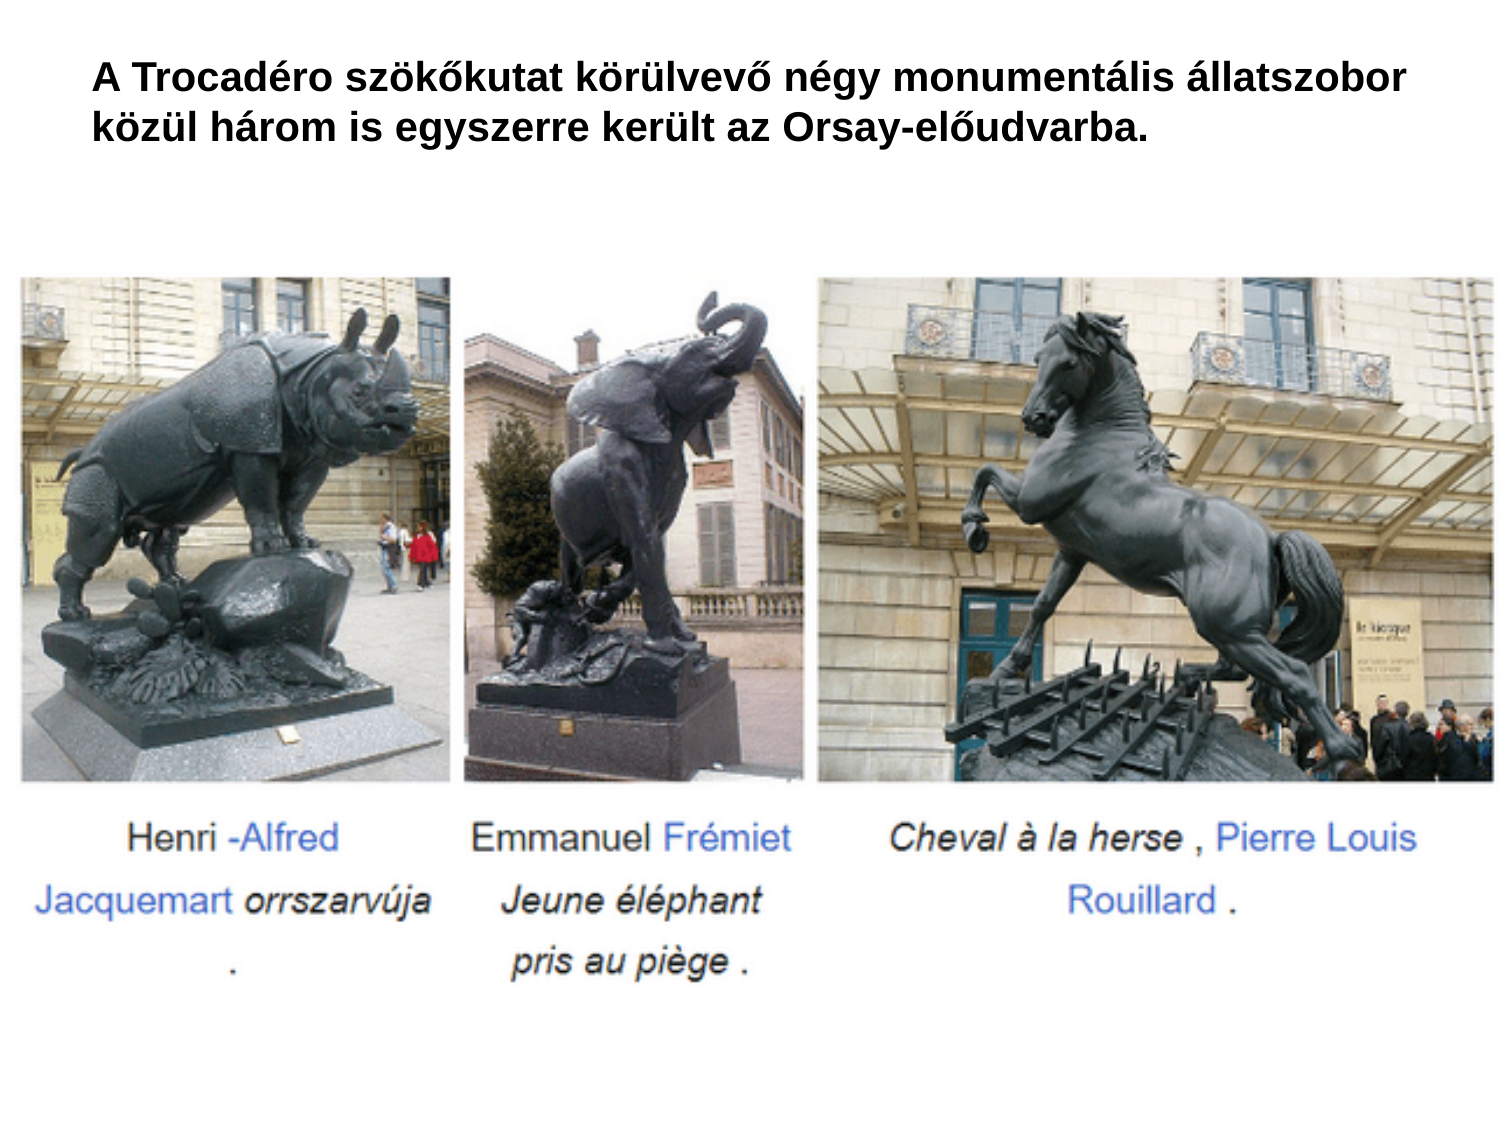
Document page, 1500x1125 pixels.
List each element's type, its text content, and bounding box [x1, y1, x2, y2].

picture [0, 250, 1500, 1041]
text_box A Trocadéro szökőkutat körülvevő négy monumentális állatszobor közül három is egyszerre került az Orsay-előudvarba. [76, 42, 1447, 158]
